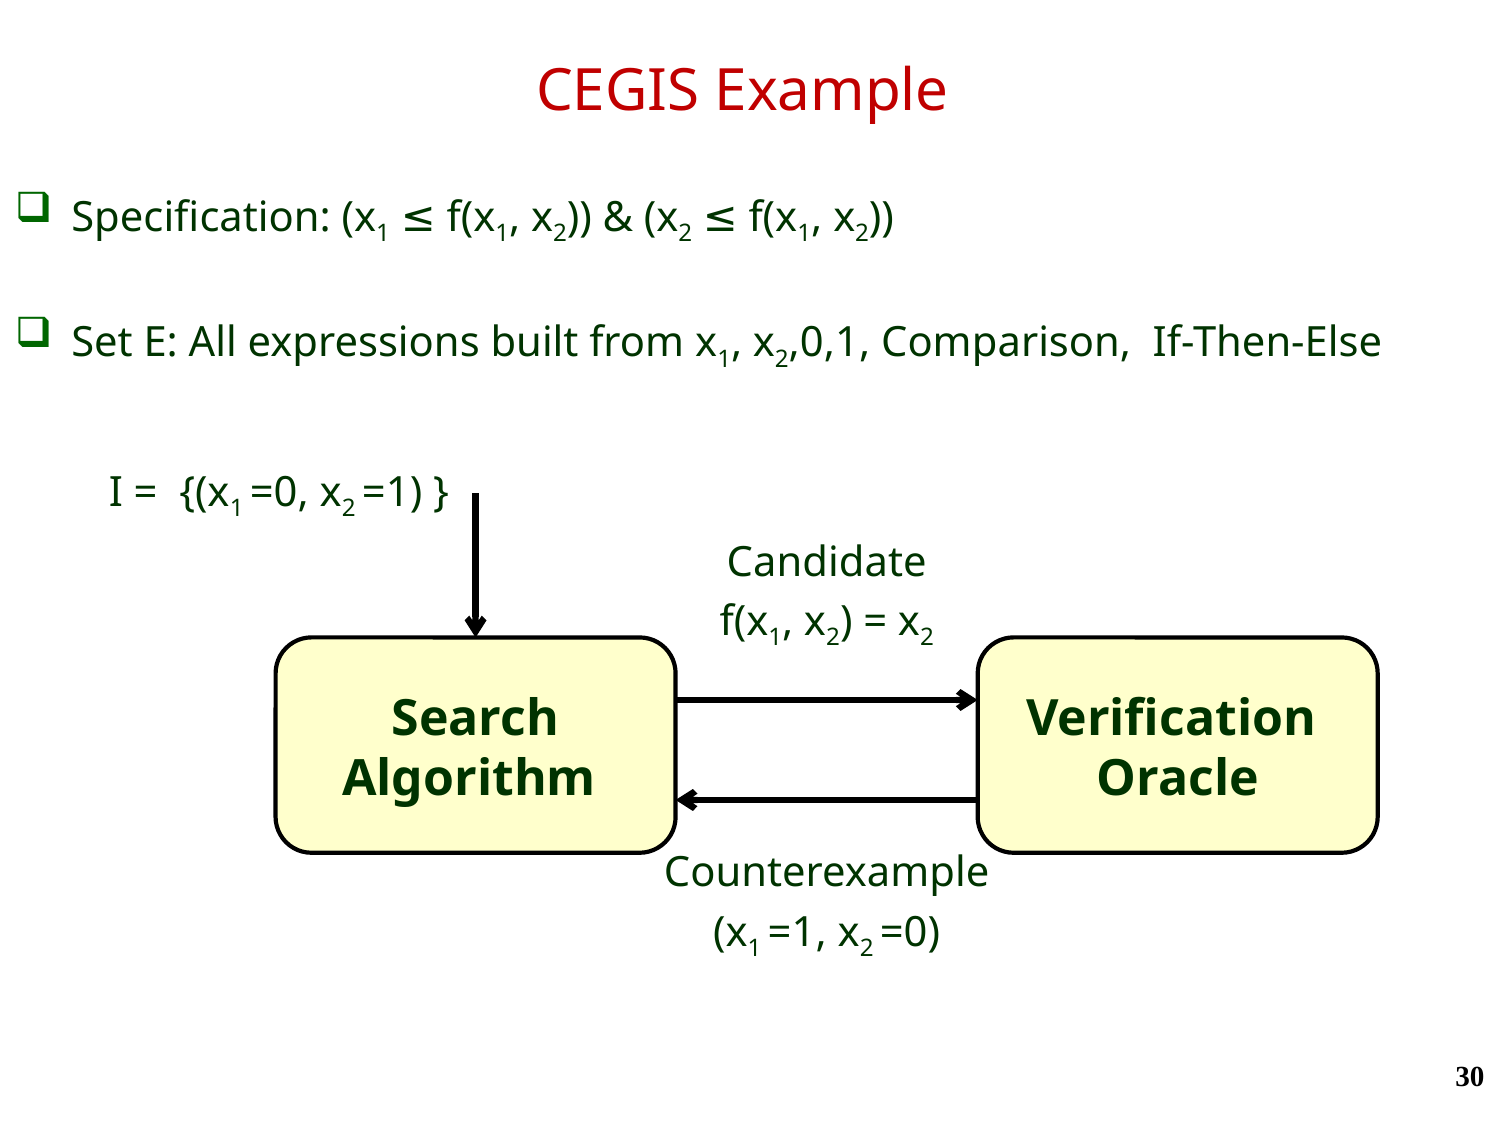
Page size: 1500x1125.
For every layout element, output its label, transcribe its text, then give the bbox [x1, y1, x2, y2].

text_box Verification Oracle [977, 637, 1378, 853]
text_box Candidate f(x1, x2) = x2 [668, 536, 986, 673]
slide_number 30 [1187, 1049, 1500, 1125]
text_box I = {(x1 =0, x2 =1) } [94, 462, 500, 604]
title CEGIS Example [99, 37, 1386, 138]
text_box Search Algorithm [275, 637, 676, 853]
text_box Counterexample (x1 =1, x2 =0) [642, 847, 1012, 984]
list Specification: (x1 ≤ f(x1, x2)) & (x2 ≤ f(x1, x2)) Set E: All expressions built from x1, x2,0,1, Comparison, If-Then-Else [0, 187, 1500, 463]
